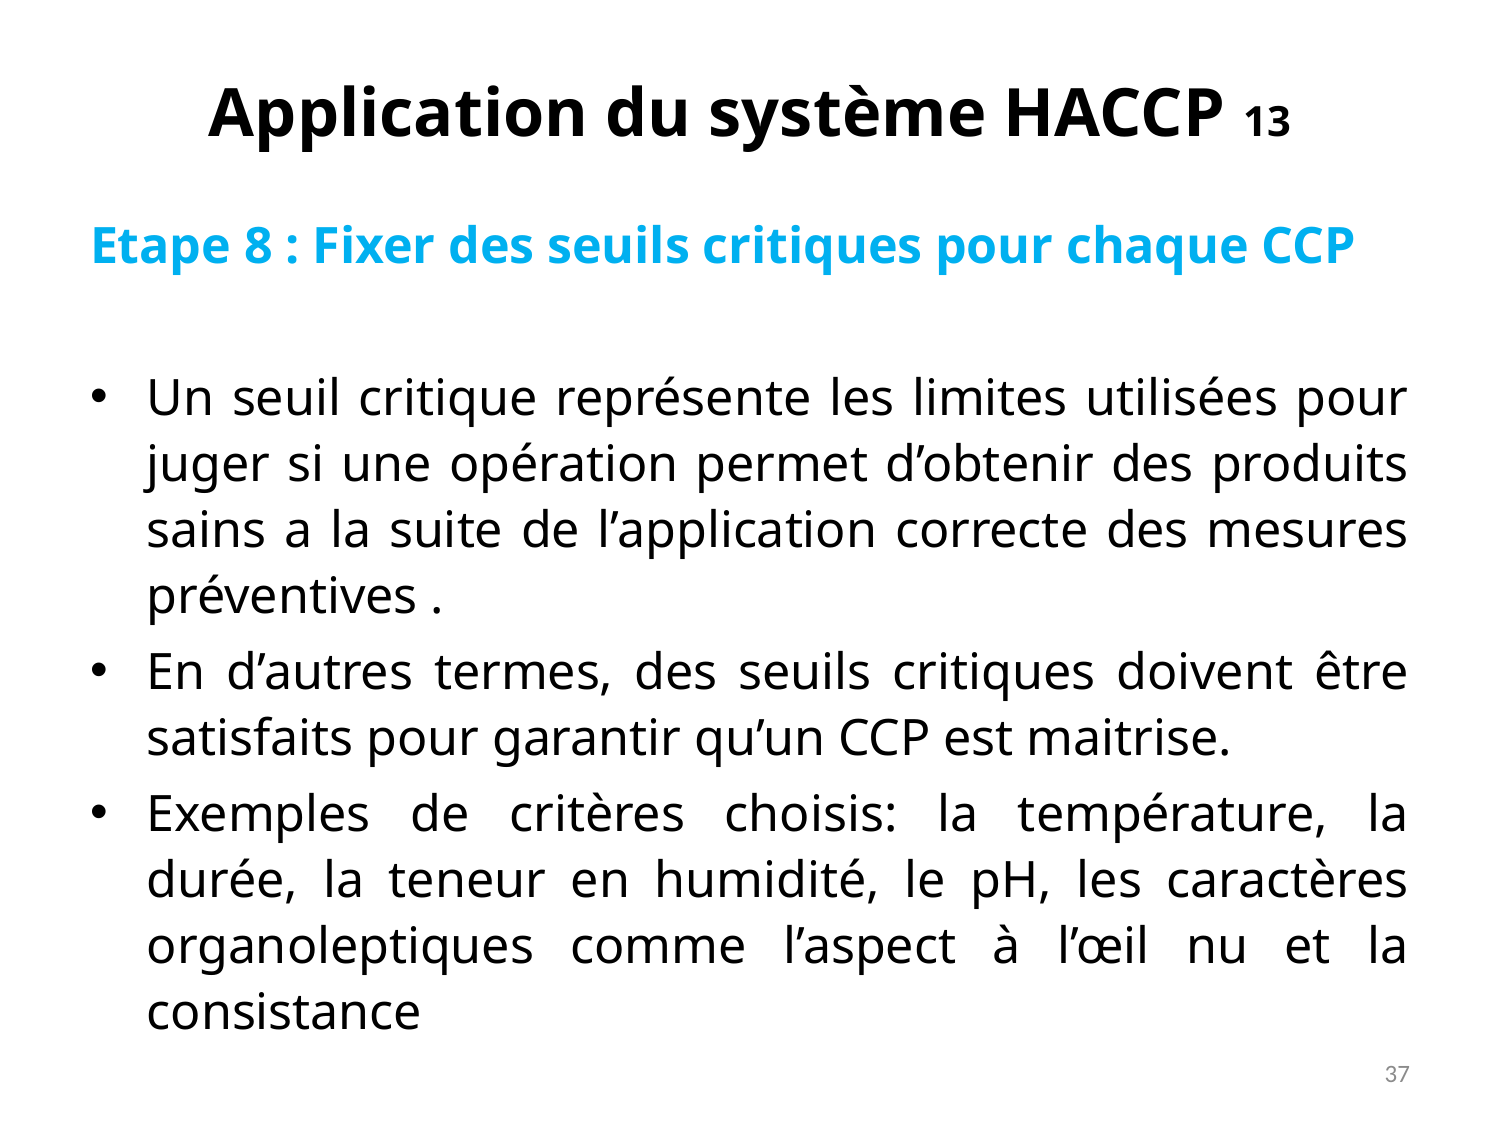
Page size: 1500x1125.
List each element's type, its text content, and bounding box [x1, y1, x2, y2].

title Application du système HACCP 13 [75, 45, 1425, 175]
list Etape 8 : Fixer des seuils critiques pour chaque CCP Un seuil critique représente les limites utilisées pour juger si une opération permet d’obtenir des produits sains a la suite de l’application correcte des mesures préventives . En d’autres termes, des seuils critiques doivent être satisfaits pour garantir qu’un CCP est maitrise. Exemples de critères choisis: la température, la durée, la teneur en humidité, le pH, les caractères organoleptiques comme l’aspect à l’œil nu et la consistance [75, 200, 1425, 1063]
slide_number 37 [1074, 1042, 1425, 1103]
